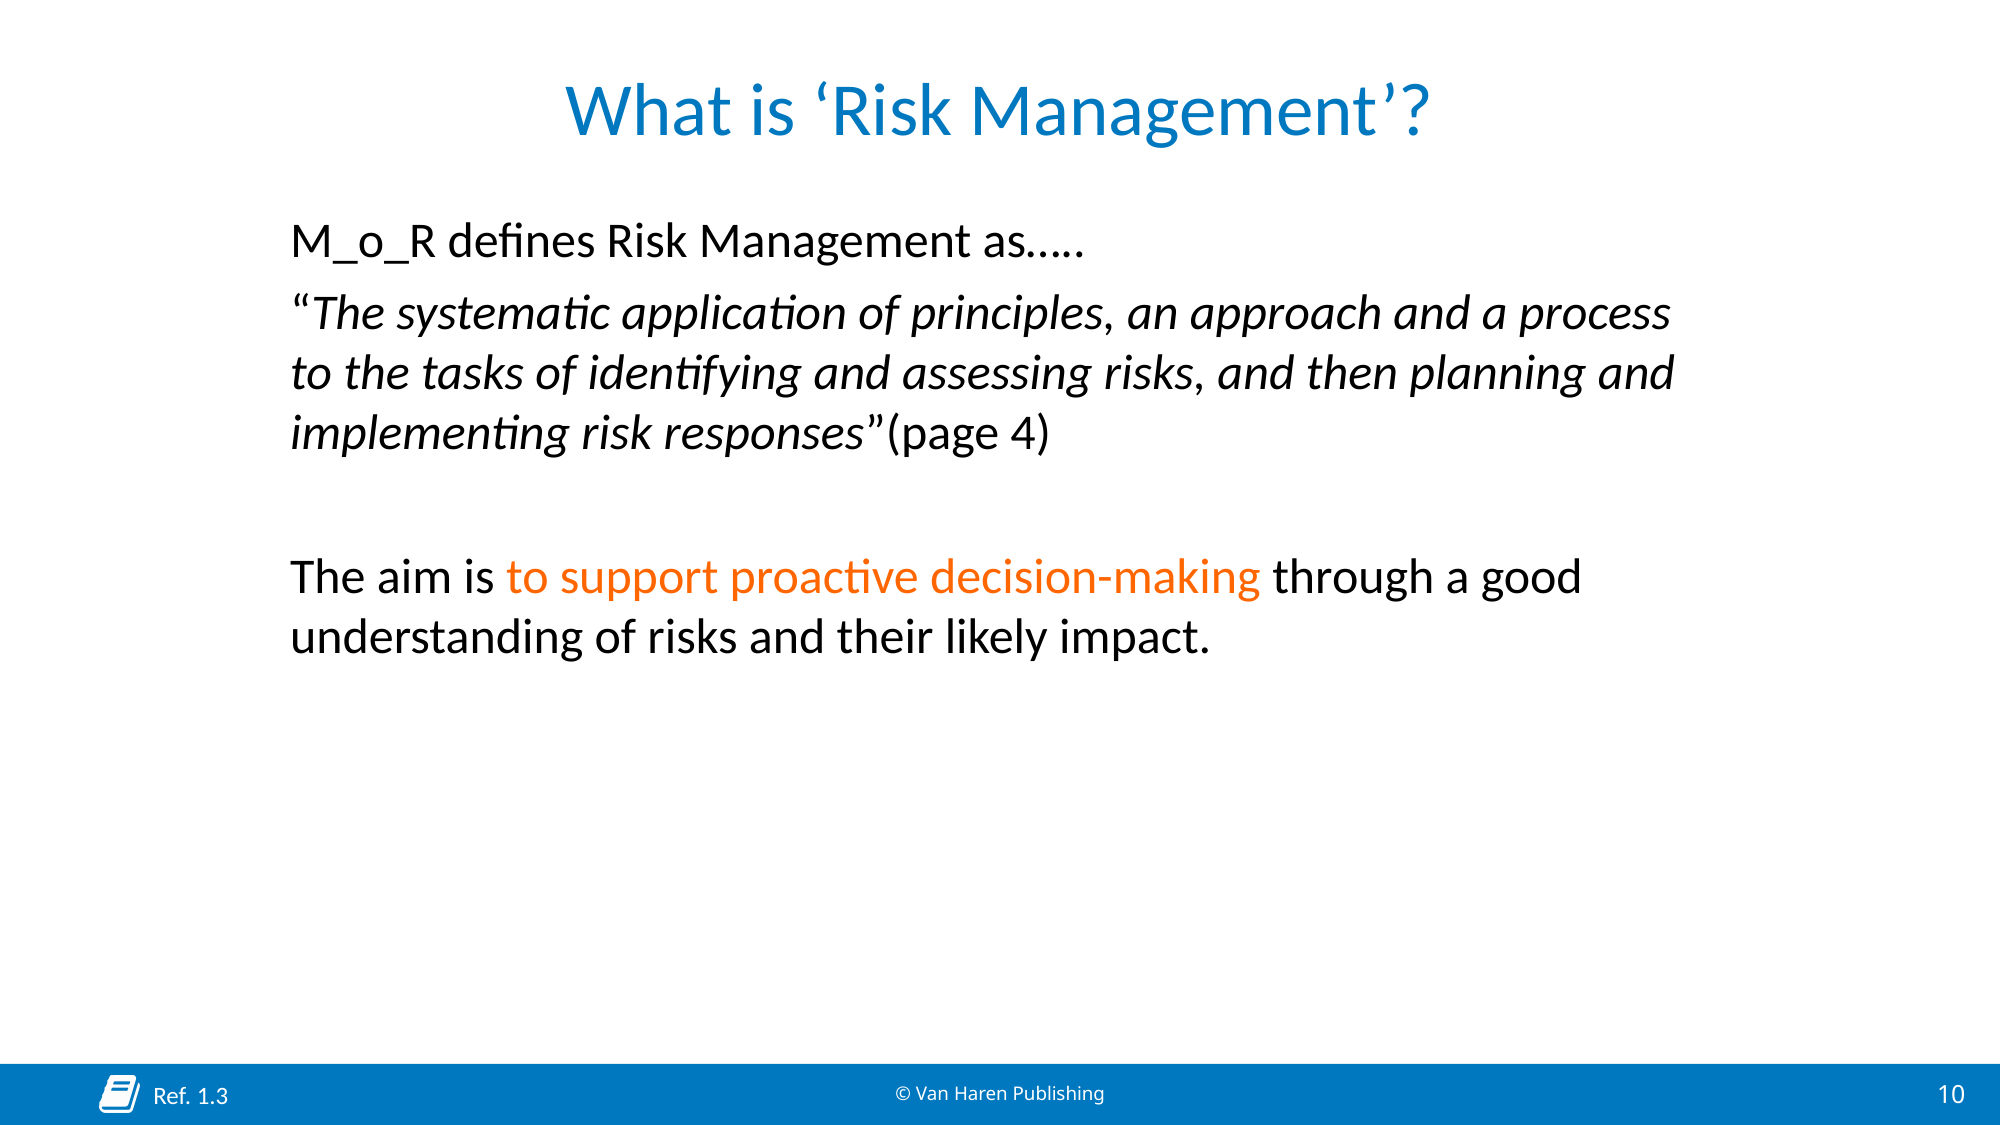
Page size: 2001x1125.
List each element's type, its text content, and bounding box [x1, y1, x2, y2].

list M_o_R defines Risk Management as….. “The systematic application of principles, an approach and a process to the tasks of identifying and assessing risks, and then planning and implementing risk responses”(page 4) The aim is to support proactive decision-making through a good understanding of risks and their likely impact. [275, 199, 1725, 853]
title What is ‘Risk Management’? [274, 43, 1725, 167]
picture [99, 1075, 138, 1113]
list Ref. 1.3 [138, 1060, 649, 1125]
